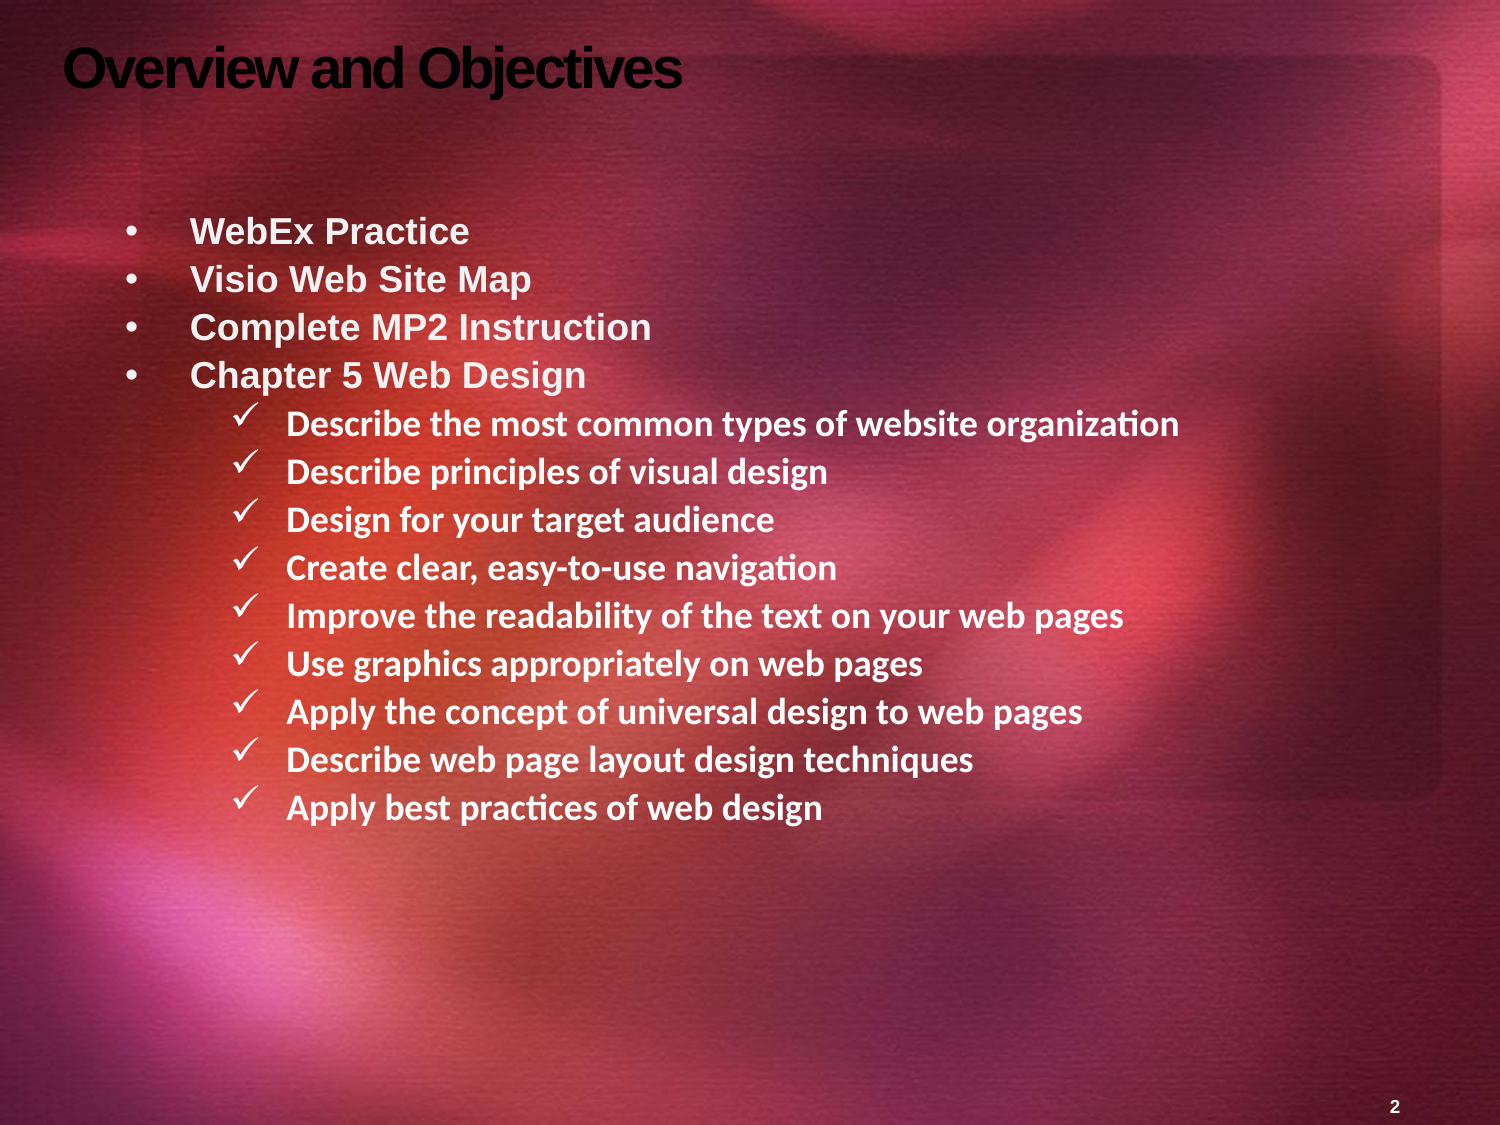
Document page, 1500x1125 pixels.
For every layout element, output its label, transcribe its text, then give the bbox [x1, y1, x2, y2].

list WebEx Practice Visio Web Site Map Complete MP2 Instruction Chapter 5 Web Design Describe the most common types of website organization Describe principles of visual design Design for your target audience Create clear, easy-to-use navigation Improve the readability of the text on your web pages Use graphics appropriately on web pages Apply the concept of universal design to web pages Describe web page layout design techniques Apply best practices of web design [125, 212, 1325, 819]
picture [0, 0, 1500, 1125]
title Overview and Objectives [62, 37, 1438, 102]
